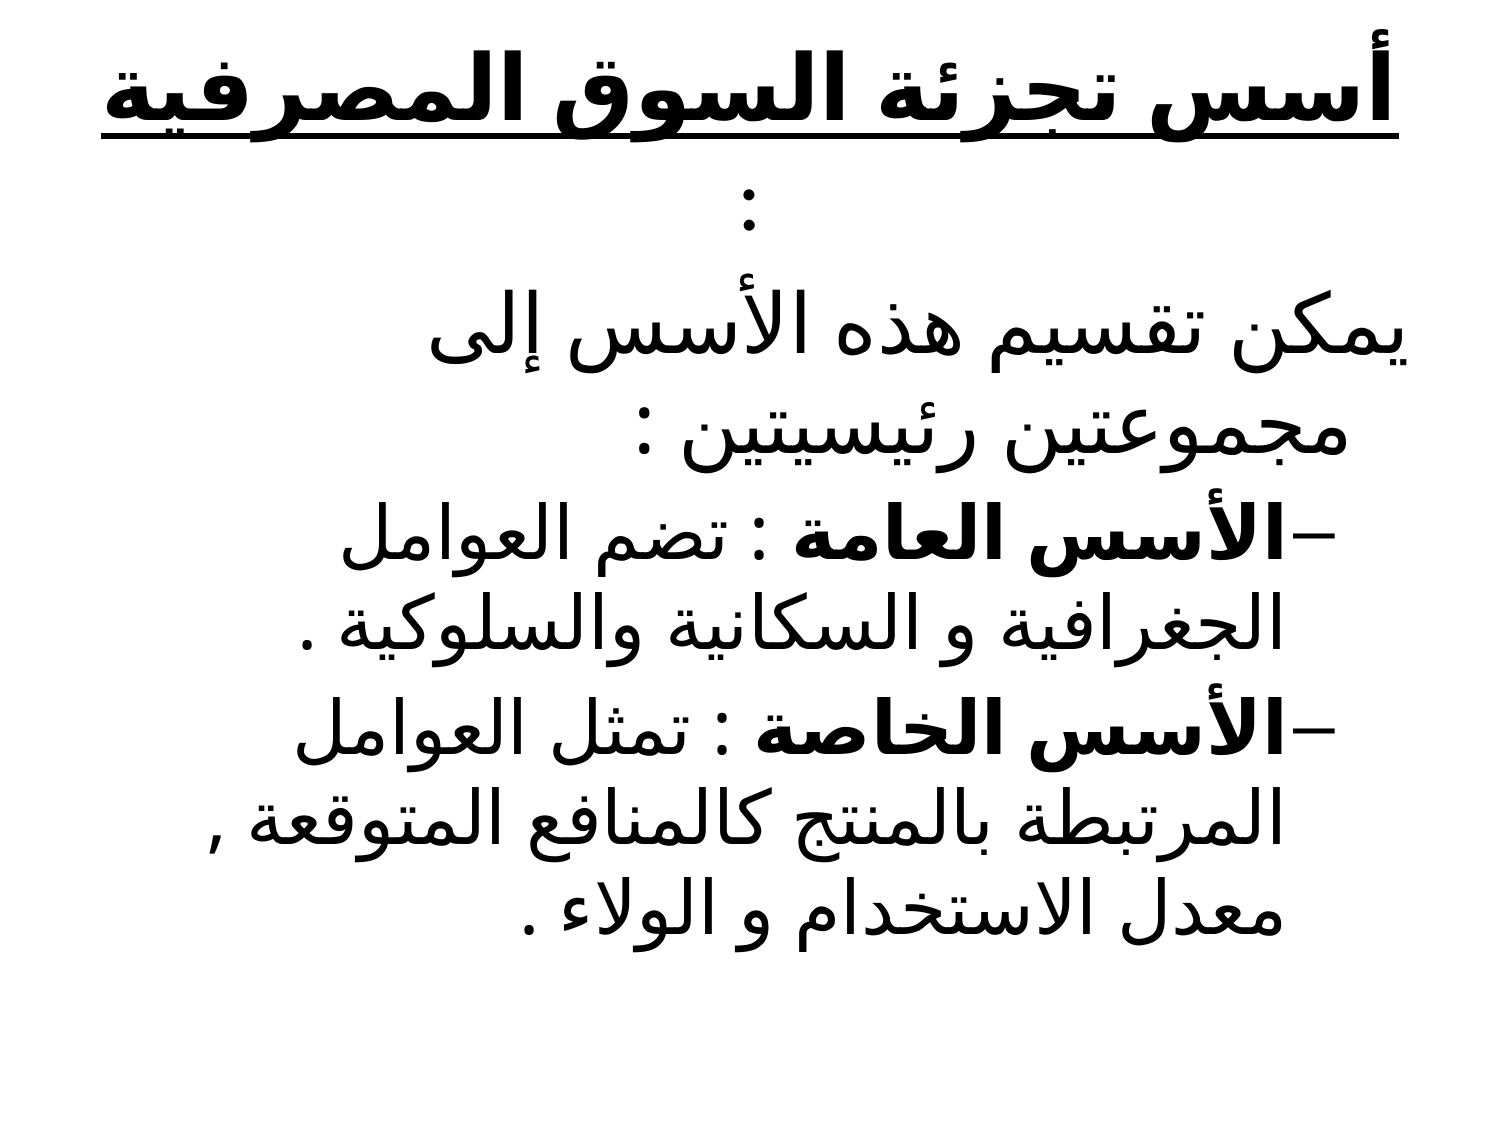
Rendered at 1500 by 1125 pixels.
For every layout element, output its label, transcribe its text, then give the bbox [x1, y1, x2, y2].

title أسس تجزئة السوق المصرفية : [75, 45, 1425, 233]
list يمكن تقسيم هذه الأسس إلى مجموعتين رئيسيتين : الأسس العامة : تضم العوامل الجغرافية و السكانية والسلوكية . الأسس الخاصة : تمثل العوامل المرتبطة بالمنتج كالمنافع المتوقعة , معدل الاستخدام و الولاء . [75, 262, 1425, 1005]
